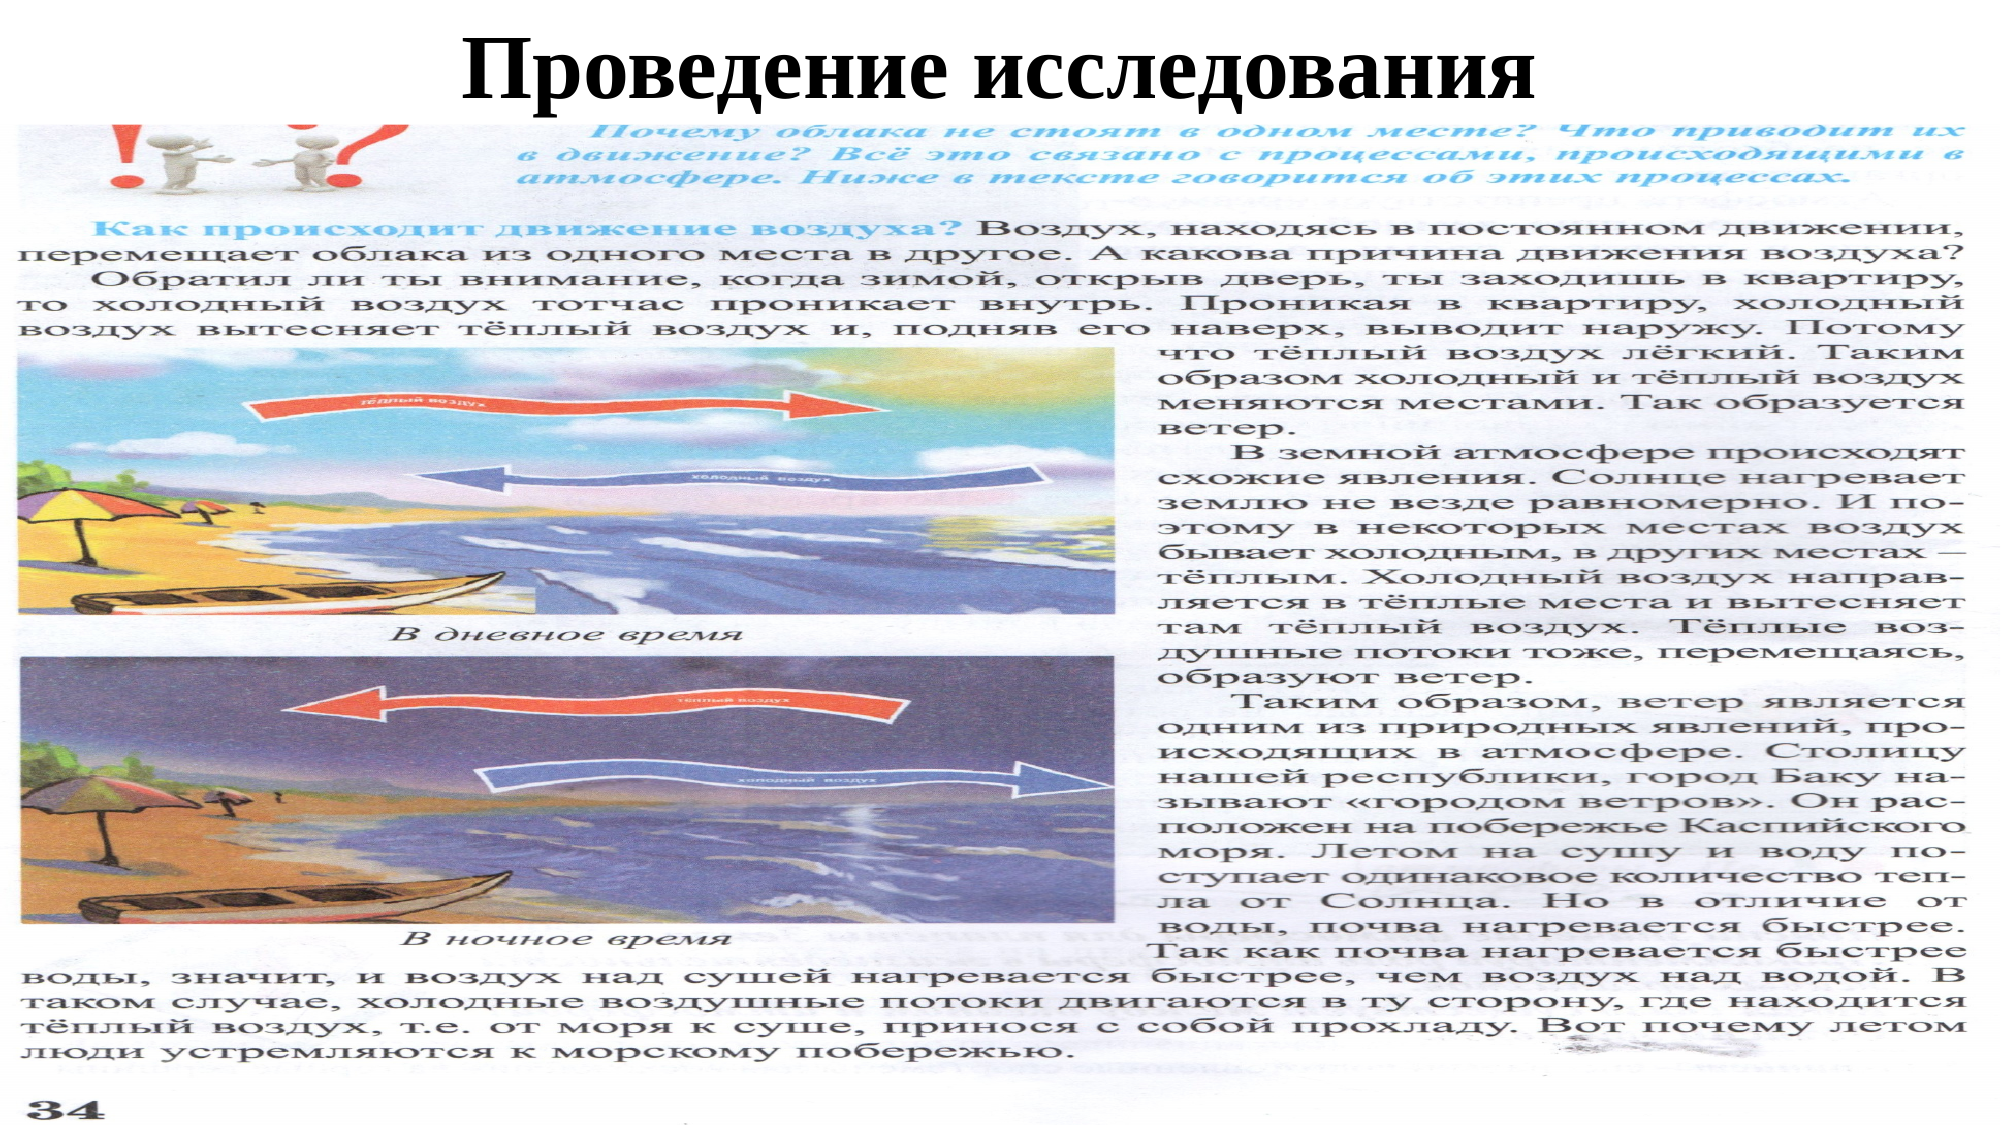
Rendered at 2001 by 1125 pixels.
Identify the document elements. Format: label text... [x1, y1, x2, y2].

picture [0, 0, 2001, 1125]
text_box Проведение исследования [0, 0, 2000, 125]
